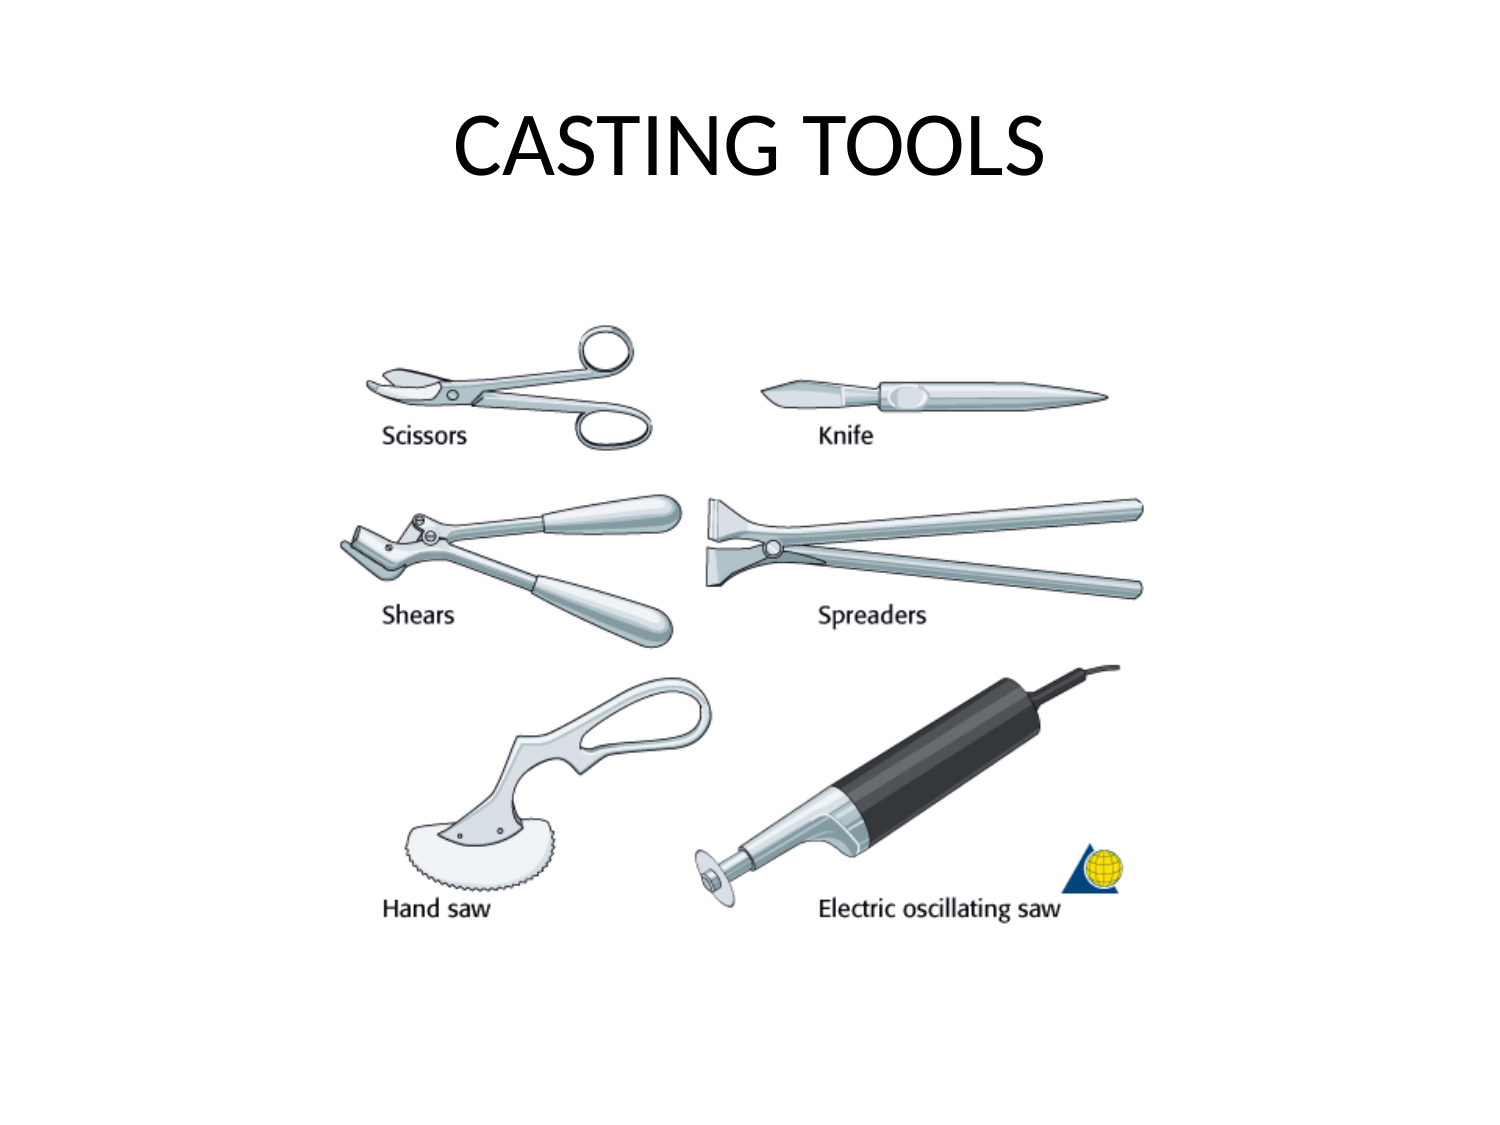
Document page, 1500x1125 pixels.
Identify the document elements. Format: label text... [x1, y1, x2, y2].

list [327, 320, 1173, 947]
title CASTING TOOLS [75, 45, 1425, 233]
